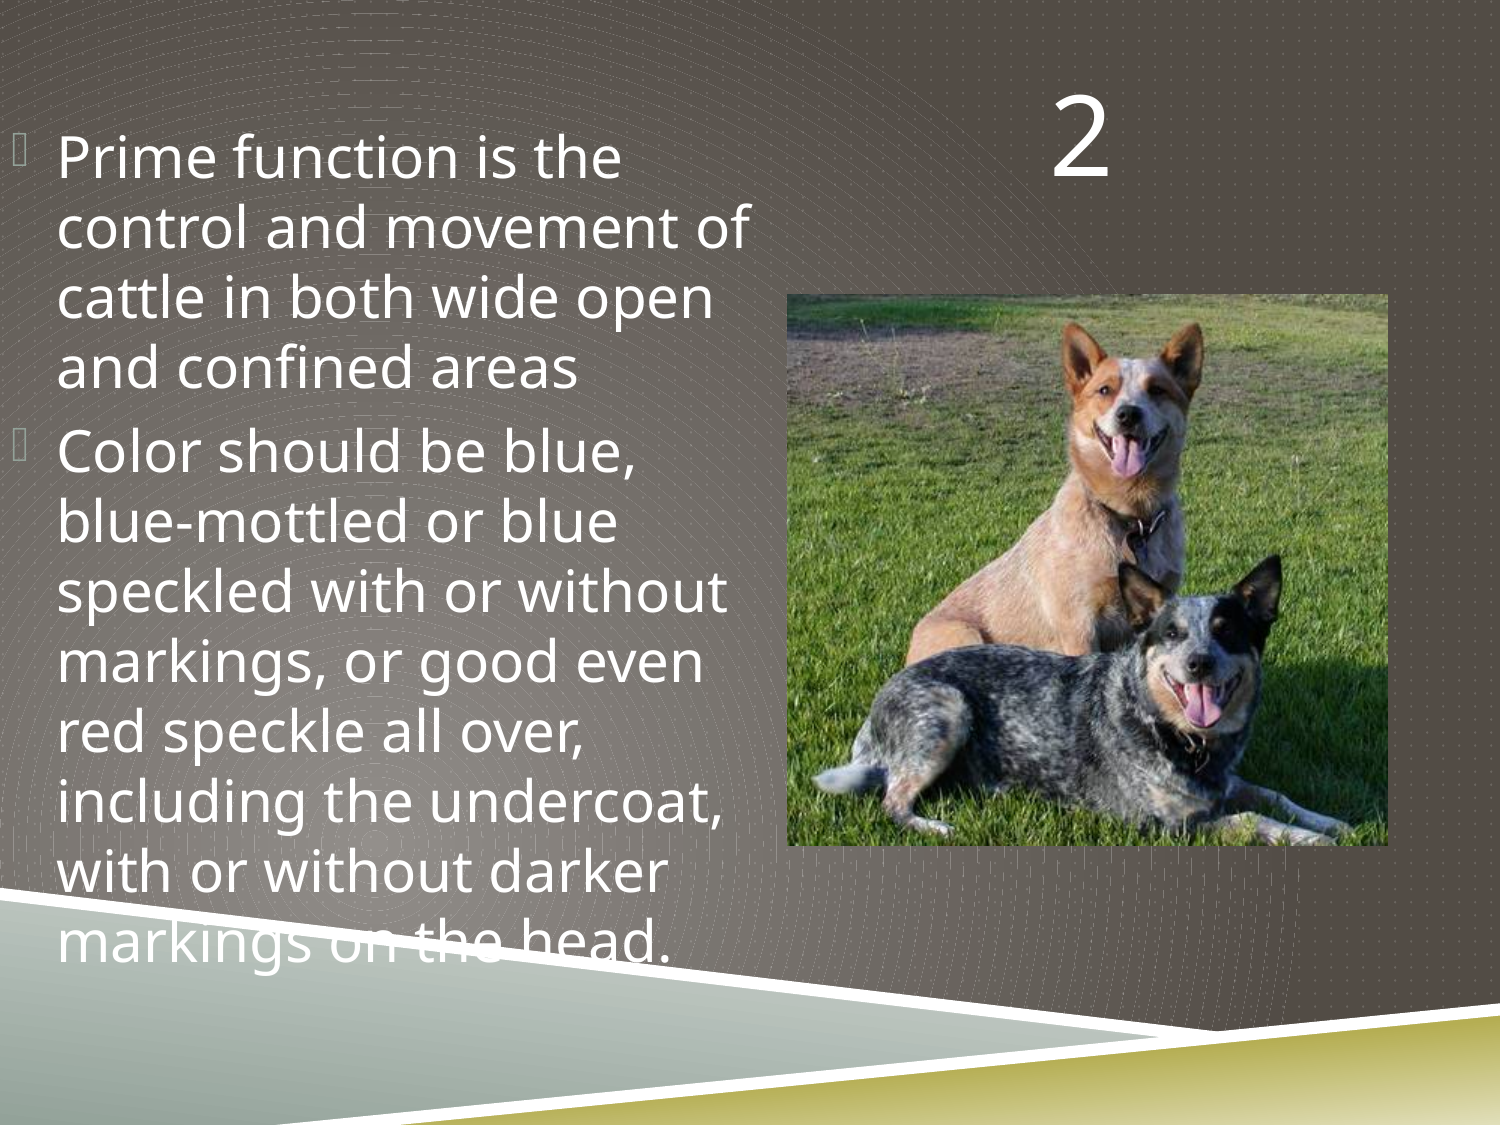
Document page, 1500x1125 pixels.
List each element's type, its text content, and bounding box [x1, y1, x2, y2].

title 2 [587, 37, 1500, 225]
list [787, 294, 1388, 846]
list Prime function is the control and movement of cattle in both wide open and confined areas Color should be blue, blue-mottled or blue speckled with or without markings, or good even red speckle all over, including the undercoat, with or without darker markings on the head. [0, 112, 763, 749]
